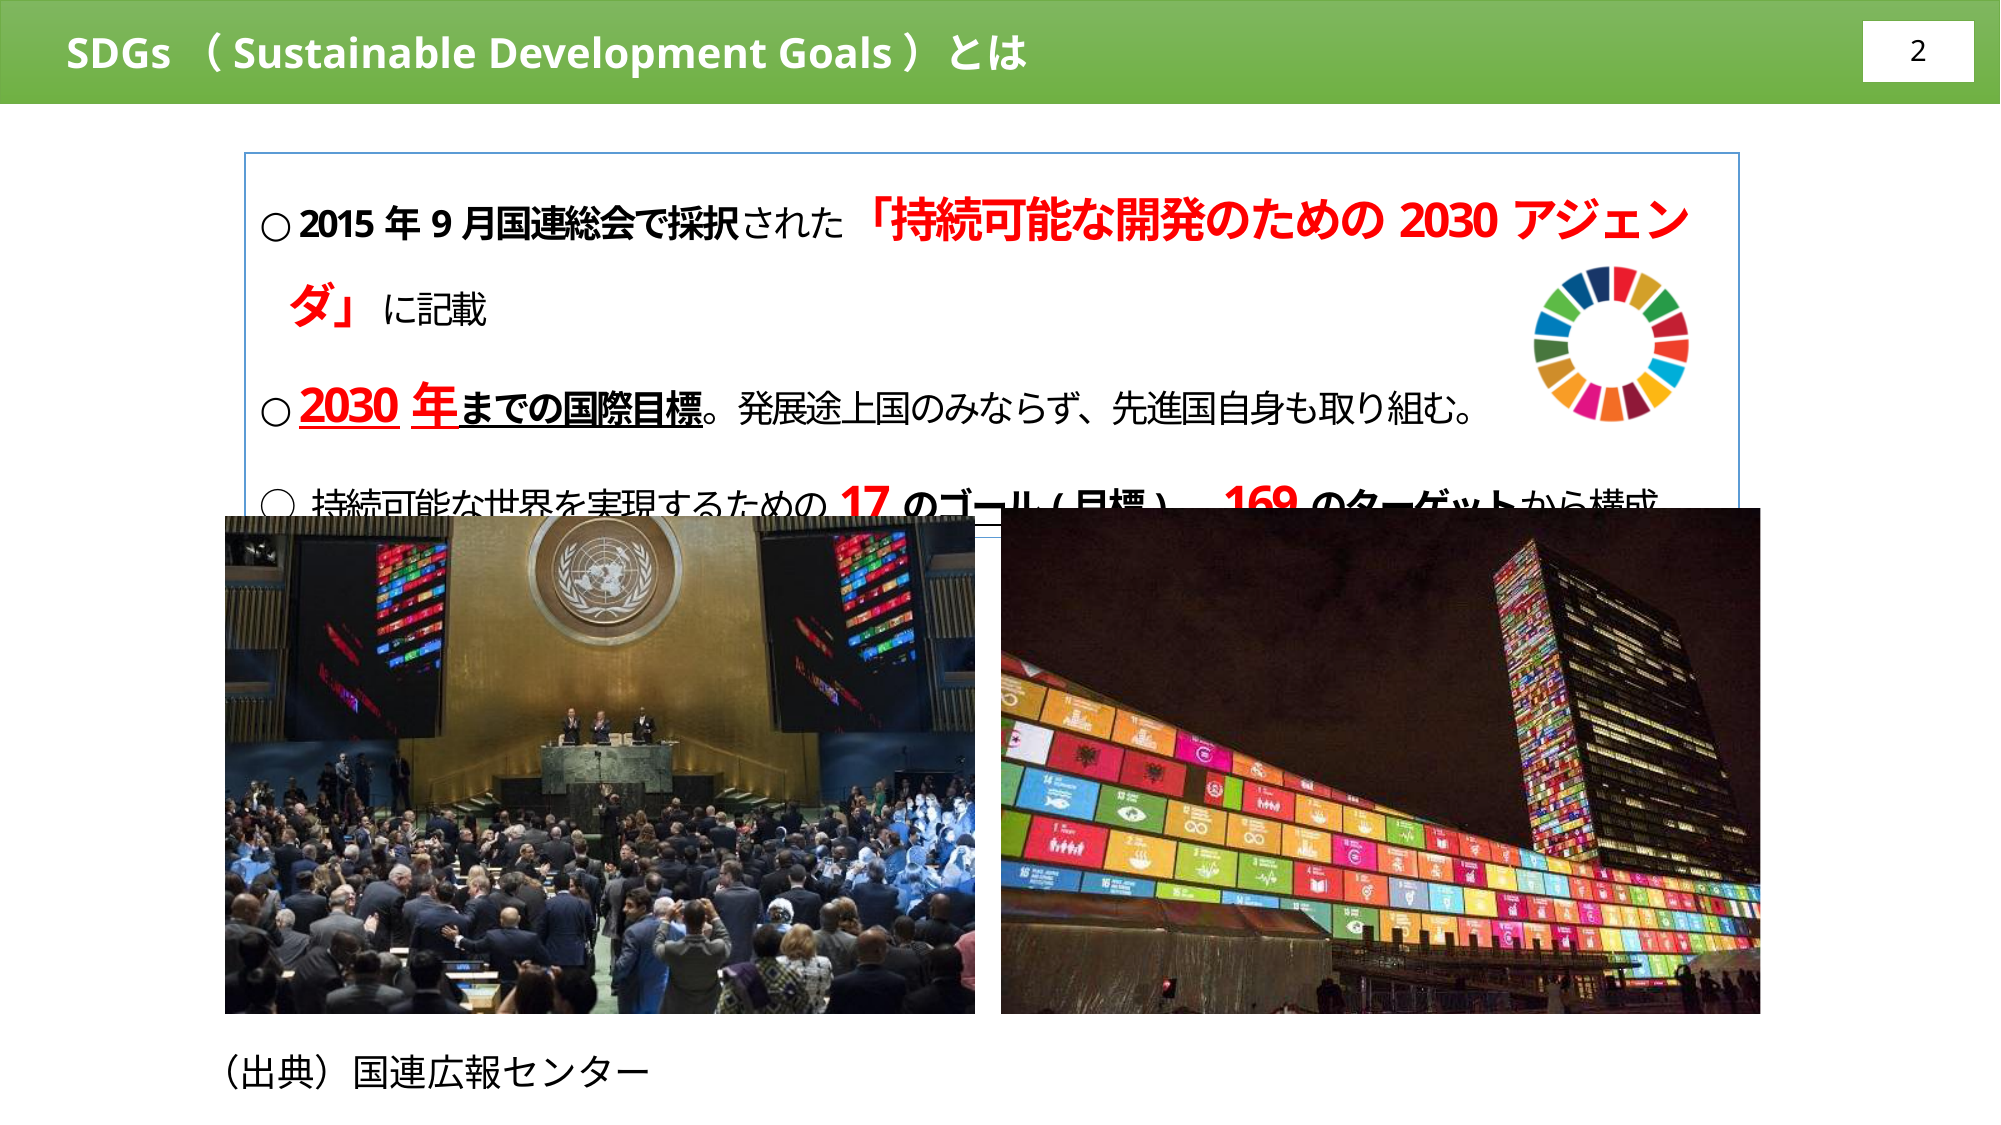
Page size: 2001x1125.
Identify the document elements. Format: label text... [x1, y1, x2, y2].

text_box SDGs（Sustainable Development Goals）とは [0, 0, 2000, 104]
text_box 1 [1862, 20, 1975, 83]
picture [1521, 253, 1702, 436]
text_box （出典）国連広報センター [187, 1041, 767, 1101]
text_box ○ 2015年9月国連総会で採択された「持続可能な開発のための2030アジェンダ」に記載 ○ 2030年までの国際目標。発展途上国のみならず、先進国自身も取り組む。 ○ 持続可能な世界を実現するための17のゴール(目標)、169のターゲットから構成。 [244, 152, 1740, 539]
picture [225, 516, 975, 1014]
picture [1001, 508, 1761, 1014]
